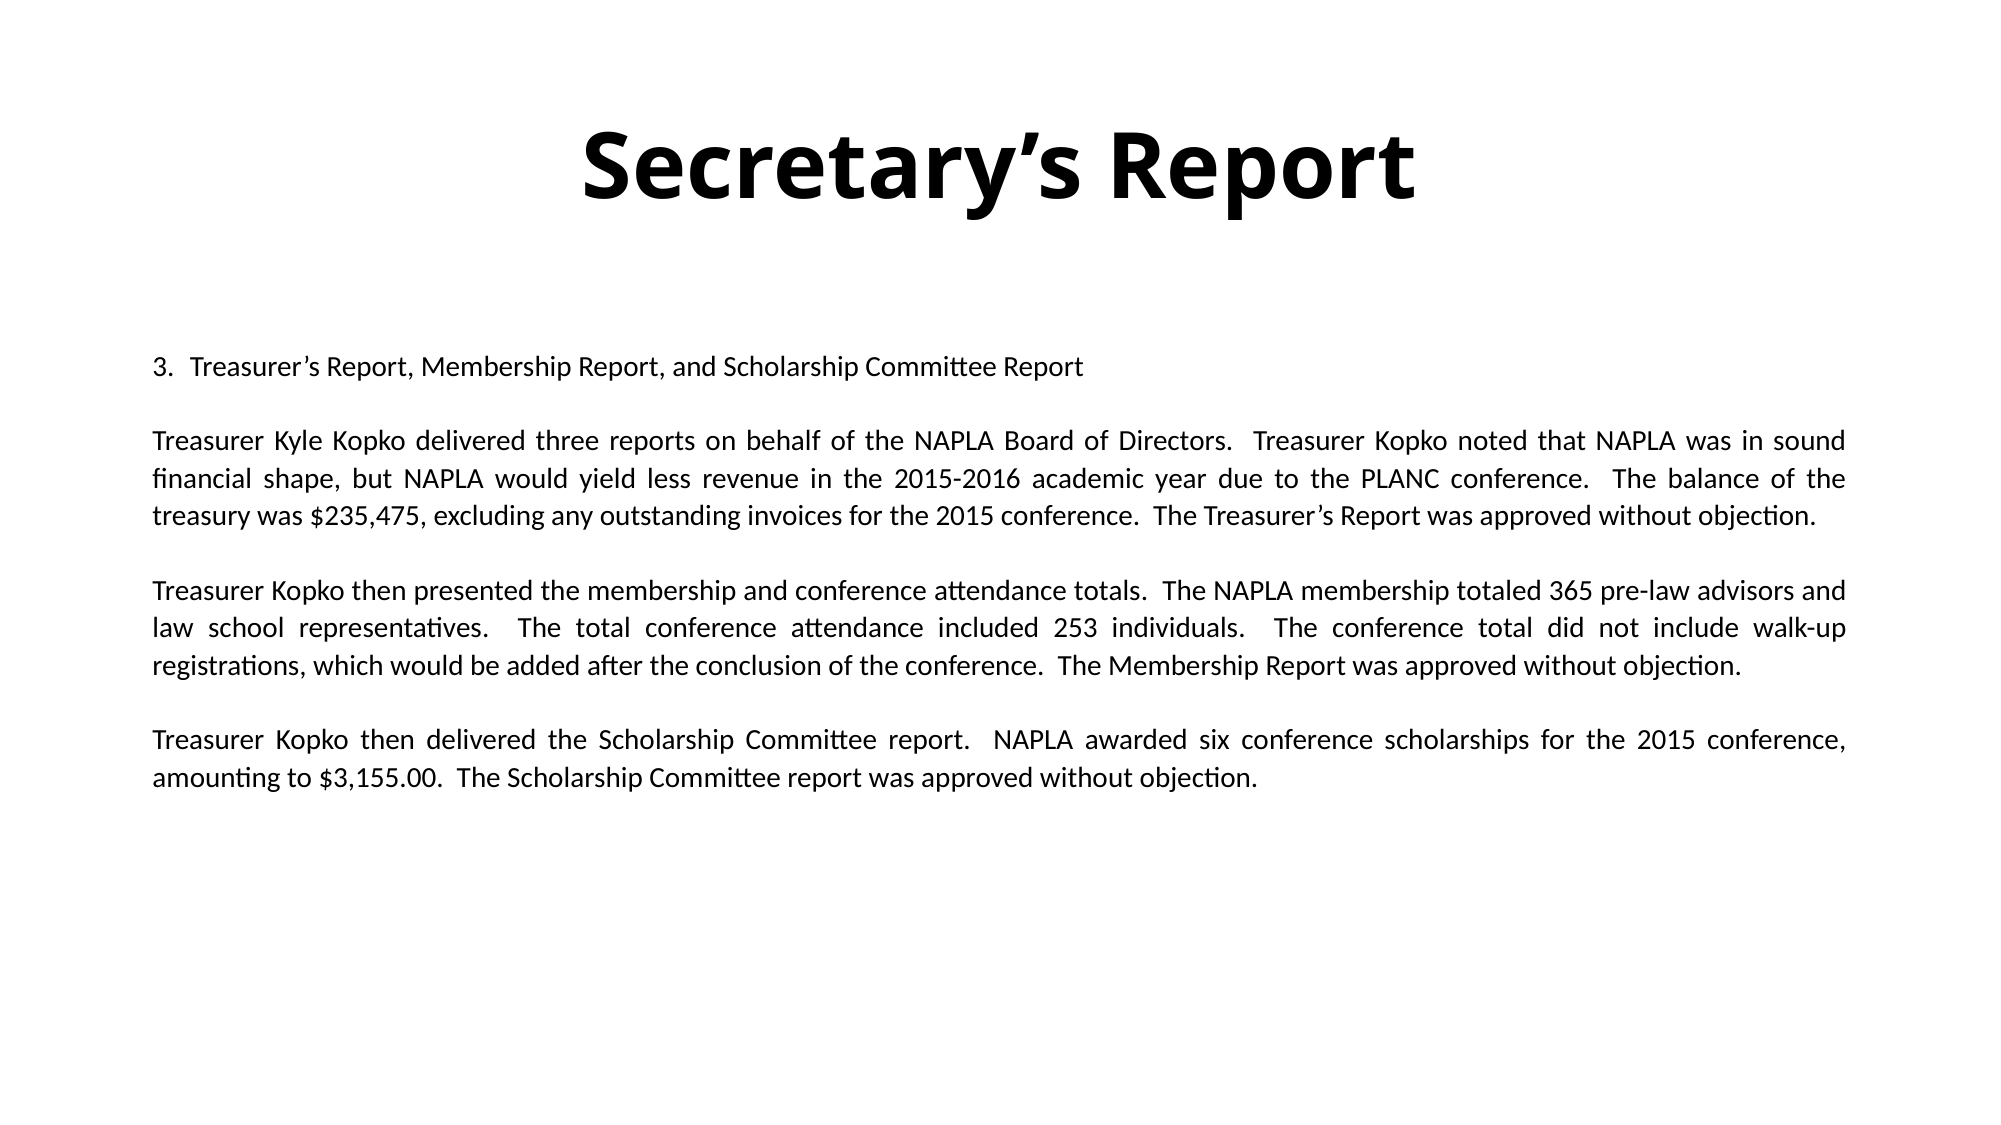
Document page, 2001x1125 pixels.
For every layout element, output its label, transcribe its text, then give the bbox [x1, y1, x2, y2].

title Secretary’s Report [137, 59, 1863, 278]
list Treasurer’s Report, Membership Report, and Scholarship Committee Report Treasurer Kyle Kopko delivered three reports on behalf of the NAPLA Board of Directors. Treasurer Kopko noted that NAPLA was in sound financial shape, but NAPLA would yield less revenue in the 2015-2016 academic year due to the PLANC conference. The balance of the treasury was $235,475, excluding any outstanding invoices for the 2015 conference. The Treasurer’s Report was approved without objection. Treasurer Kopko then presented the membership and conference attendance totals. The NAPLA membership totaled 365 pre-law advisors and law school representatives. The total conference attendance included 253 individuals. The conference total did not include walk-up registrations, which would be added after the conclusion of the conference. The Membership Report was approved without objection. Treasurer Kopko then delivered the Scholarship Committee report. NAPLA awarded six conference scholarships for the 2015 conference, amounting to $3,155.00. The Scholarship Committee report was approved without objection. [137, 299, 1863, 1014]
